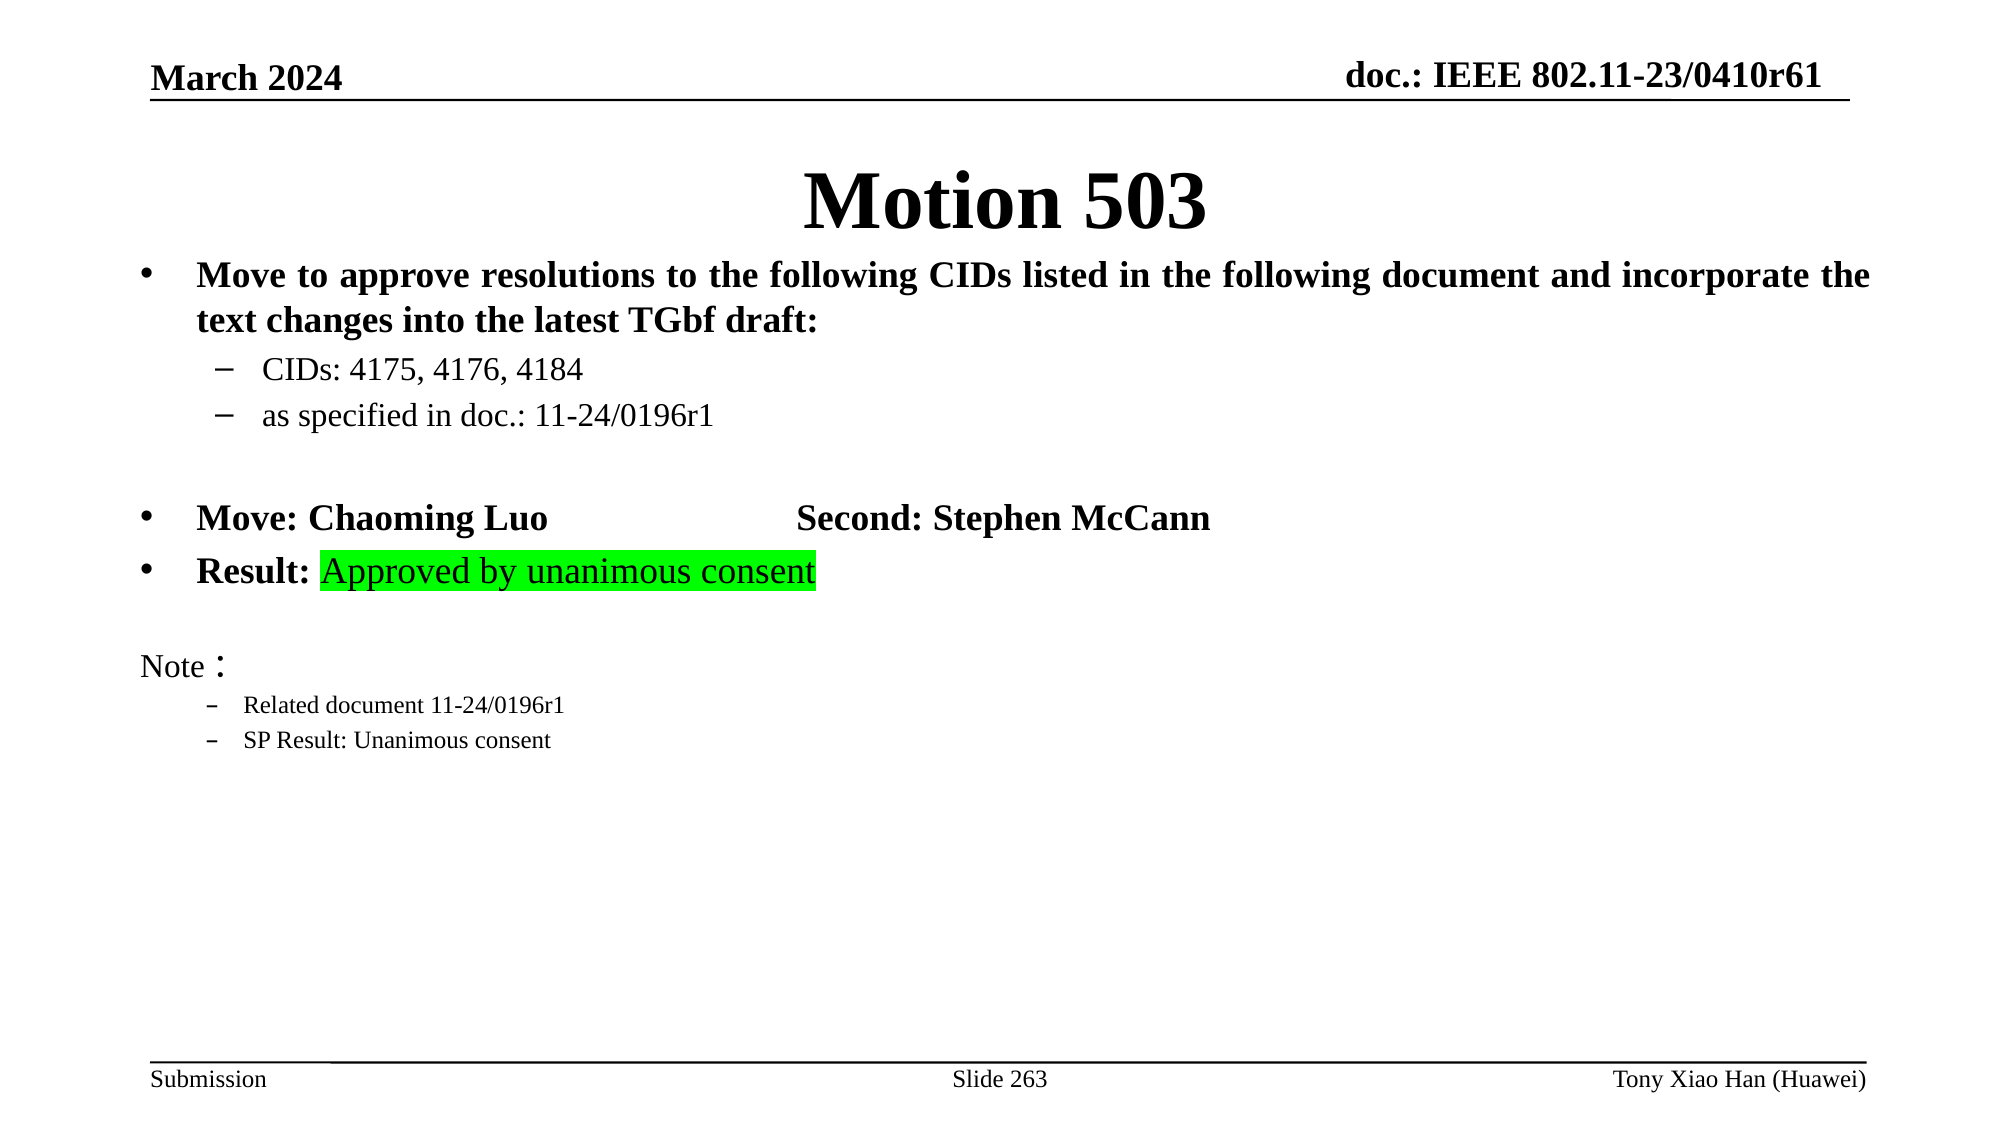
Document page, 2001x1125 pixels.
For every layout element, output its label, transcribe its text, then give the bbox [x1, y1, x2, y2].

text_box Motion 503 [368, 137, 1644, 212]
text_box Move to approve resolutions to the following CIDs listed in the following document and incorporate the text changes into the latest TGbf draft: CIDs: 4175, 4176, 4184 as specified in doc.: 11-24/0196r1 Move: Chaoming Luo Second: Stephen McCann Result: Approved by unanimous consent Note： Related document 11-24/0196r1 SP Result: Unanimous consent [125, 212, 1888, 988]
